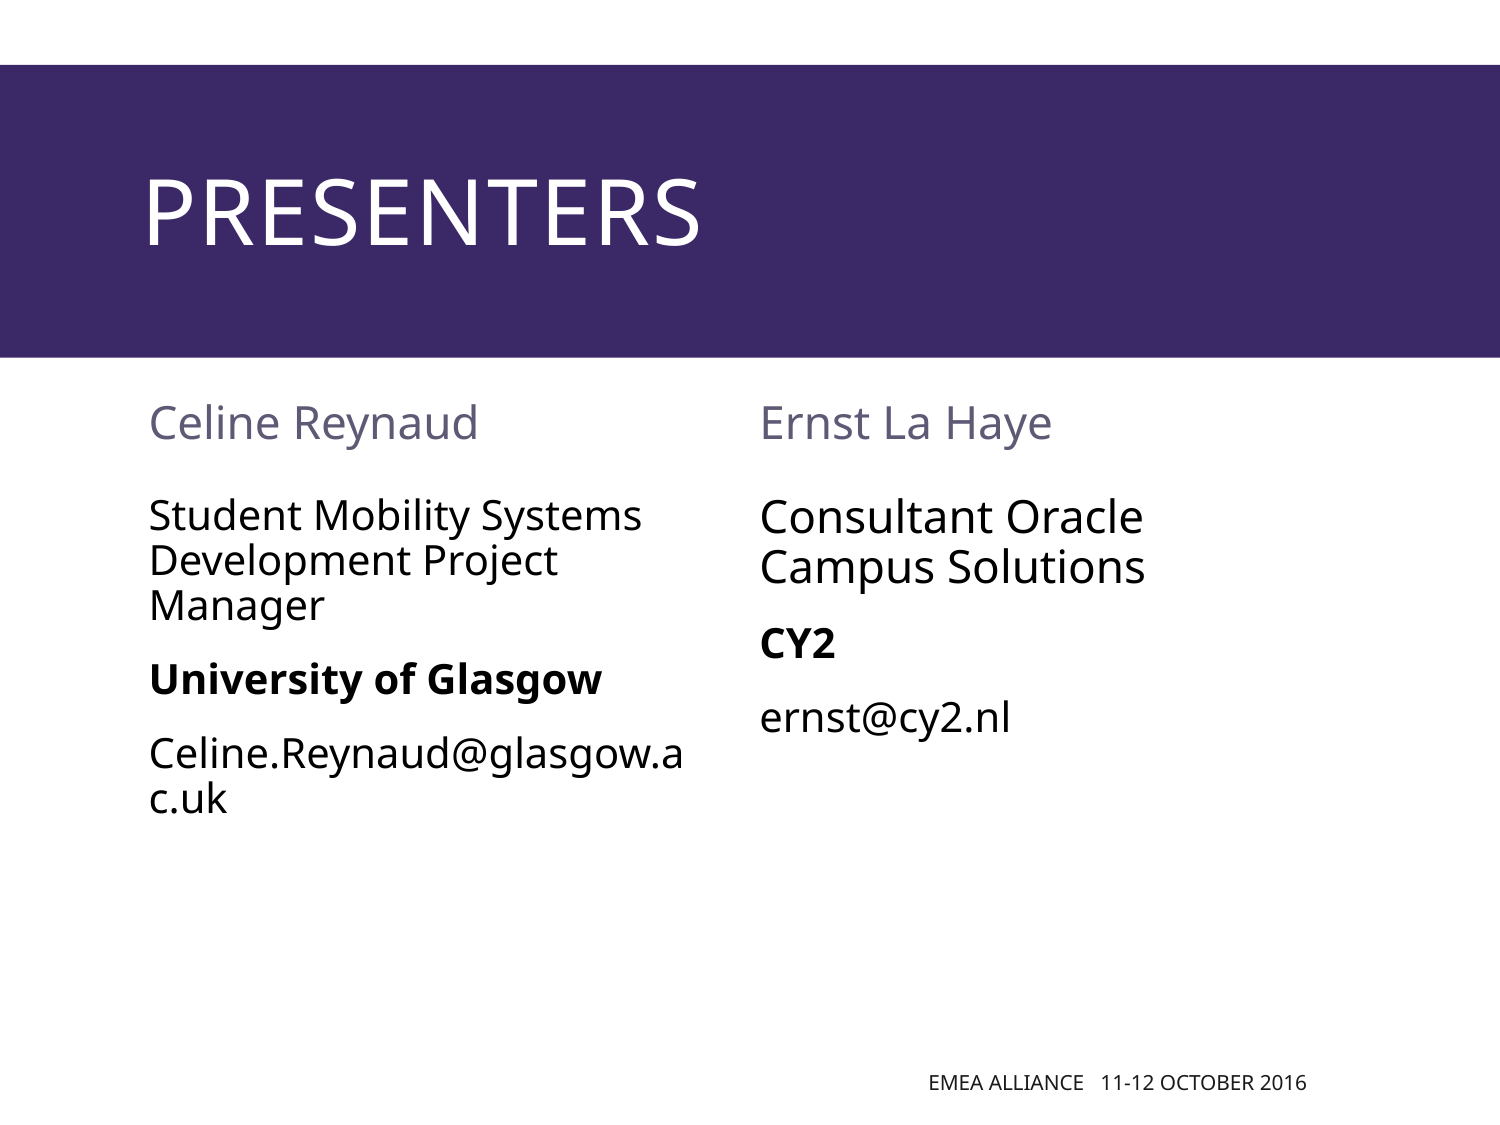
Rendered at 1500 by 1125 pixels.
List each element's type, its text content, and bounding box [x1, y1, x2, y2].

footer EMEA Alliance 11-12 October 2016 [595, 1061, 1322, 1107]
list Ernst La Haye [736, 357, 1322, 486]
list Celine Reynaud [126, 357, 711, 486]
text_box [736, 724, 1322, 962]
title presenters [126, 96, 1322, 342]
list Student Mobility Systems Development Project Manager University of Glasgow Celine.Reynaud@glasgow.ac.uk [126, 486, 711, 879]
list Consultant Oracle Campus Solutions CY2 ernst@cy2.nl [736, 486, 1322, 724]
text_box [0, 64, 1500, 359]
